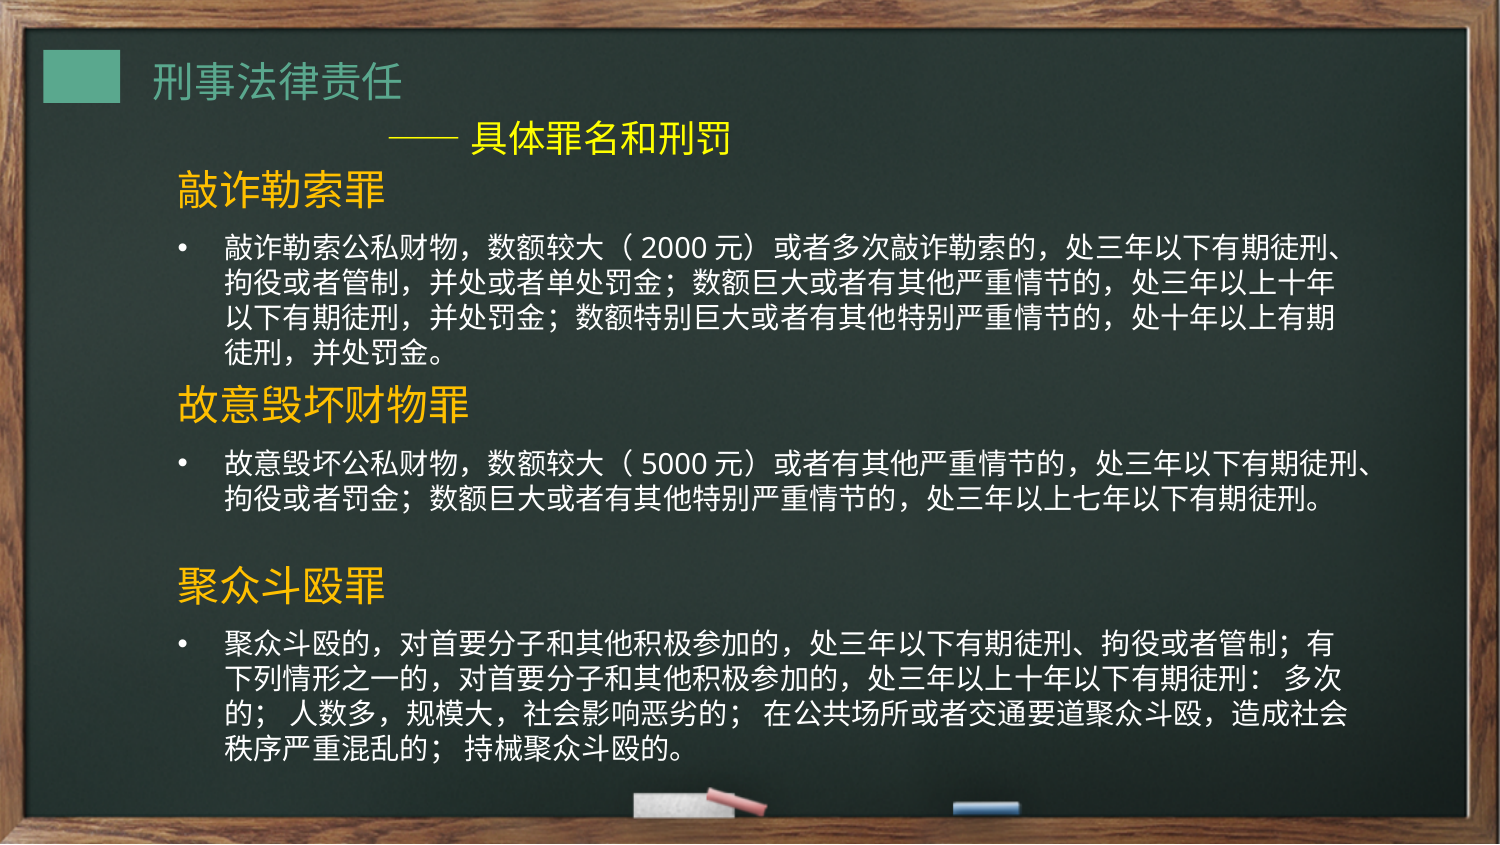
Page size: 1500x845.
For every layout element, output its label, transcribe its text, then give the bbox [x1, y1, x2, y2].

text_box ——具体罪名和刑罚 [371, 107, 880, 154]
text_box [162, 371, 1374, 560]
picture [0, 0, 1500, 844]
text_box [162, 155, 1374, 371]
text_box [162, 567, 1374, 811]
